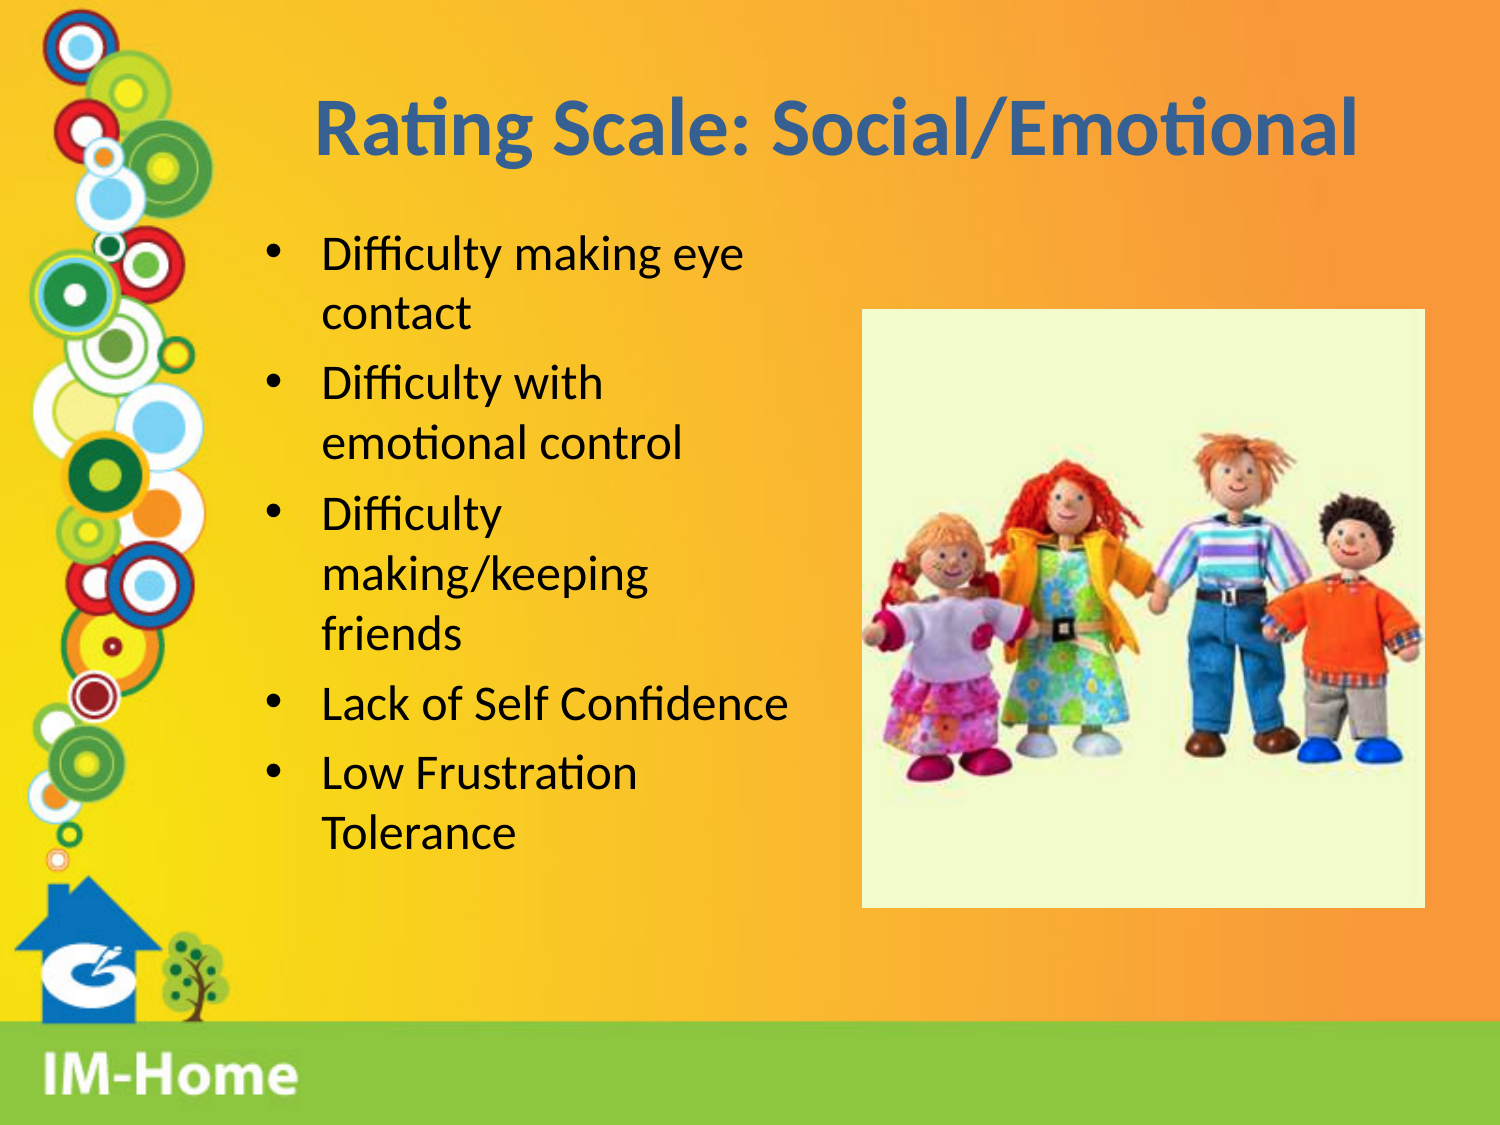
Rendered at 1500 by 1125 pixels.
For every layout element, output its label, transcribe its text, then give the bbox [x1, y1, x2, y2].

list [862, 212, 1426, 1006]
picture [0, 0, 1500, 1125]
list Difficulty making eye contact Difficulty with emotional control Difficulty making/keeping friends Lack of Self Confidence Low Frustration Tolerance [249, 212, 813, 1006]
title Rating Scale: Social/Emotional [249, 56, 1426, 188]
